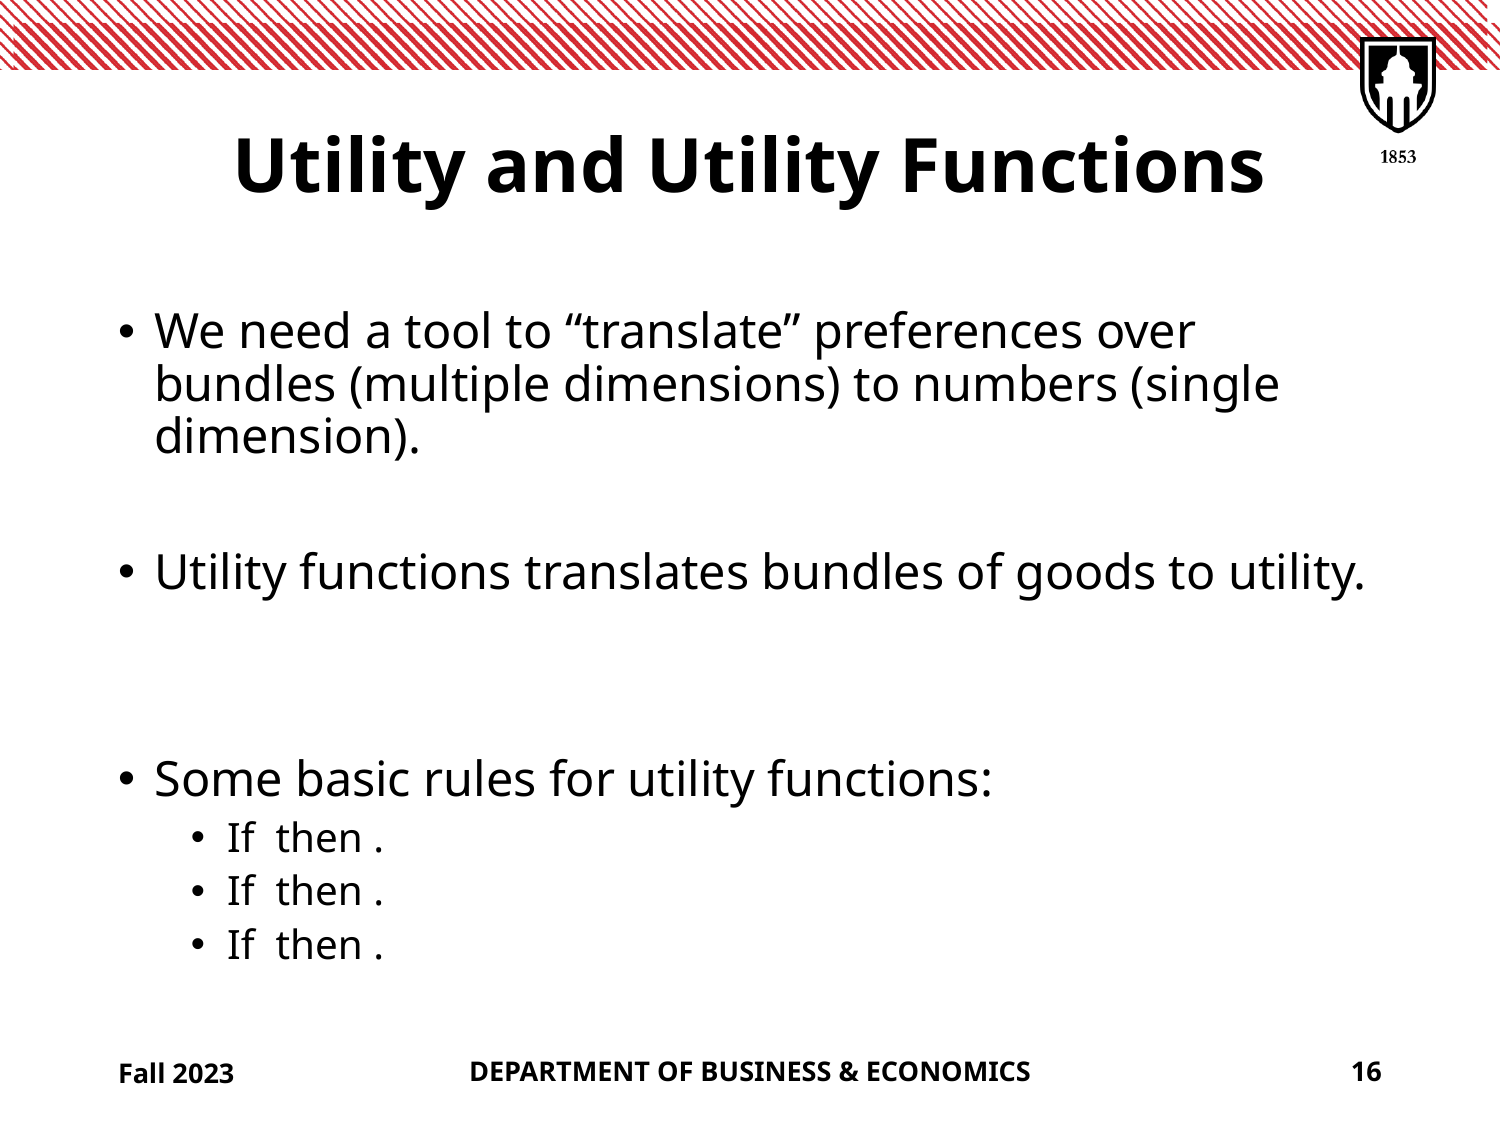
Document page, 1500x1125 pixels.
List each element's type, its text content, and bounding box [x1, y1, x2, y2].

title Utility and Utility Functions [103, 59, 1397, 278]
slide_number Fall 2023 [103, 1042, 277, 1103]
slide_number 16 [1059, 1042, 1397, 1103]
footer DEPARTMENT OF BUSINESS & ECONOMICS [277, 1042, 1059, 1103]
picture [0, 0, 1500, 163]
